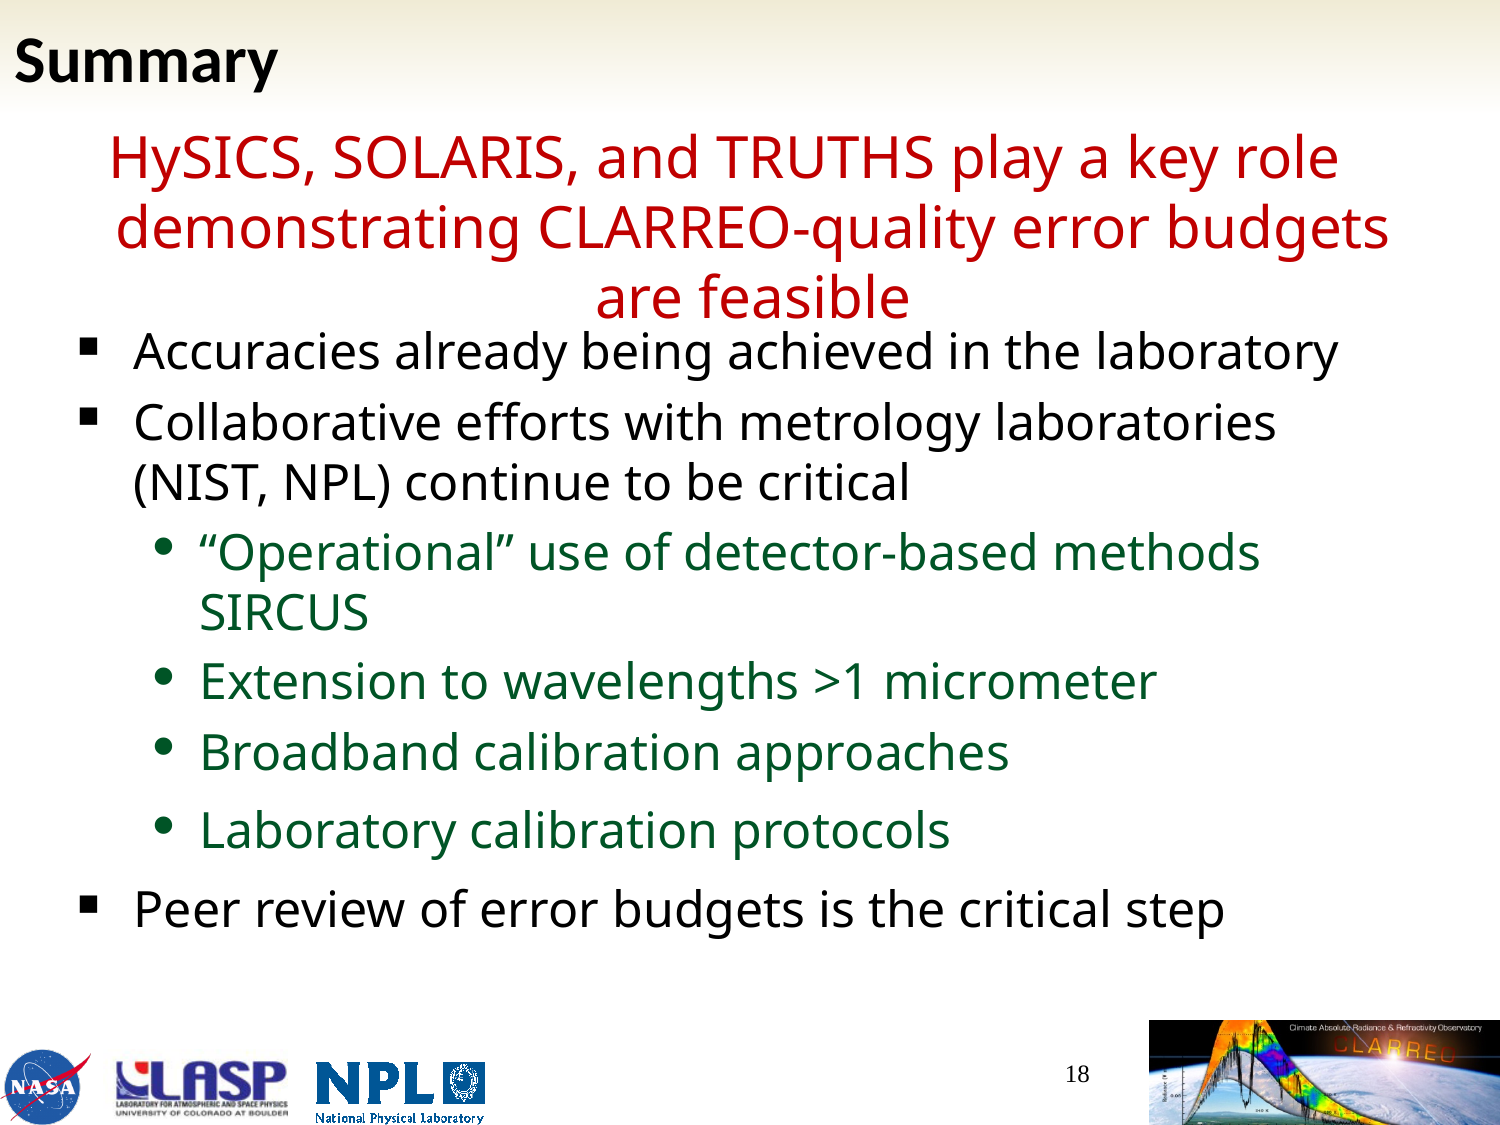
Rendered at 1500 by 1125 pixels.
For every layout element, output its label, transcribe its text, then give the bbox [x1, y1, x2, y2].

picture [0, 1049, 91, 1125]
picture [316, 1076, 488, 1125]
picture [103, 1076, 288, 1125]
list HySICS, SOLARIS, and TRUTHS play a key role demonstrating CLARREO-quality error budgets are feasible [37, 113, 1413, 338]
picture [1149, 1020, 1500, 1125]
title Summary [0, 0, 1500, 113]
list Accuracies already being achieved in the laboratory Collaborative efforts with metrology laboratories (NIST, NPL) continue to be critical “Operational” use of detector-based methods SIRCUS Extension to wavelengths >1 micrometer Broadband calibration approaches Laboratory calibration protocols Peer review of error budgets is the critical step [62, 312, 1413, 1076]
